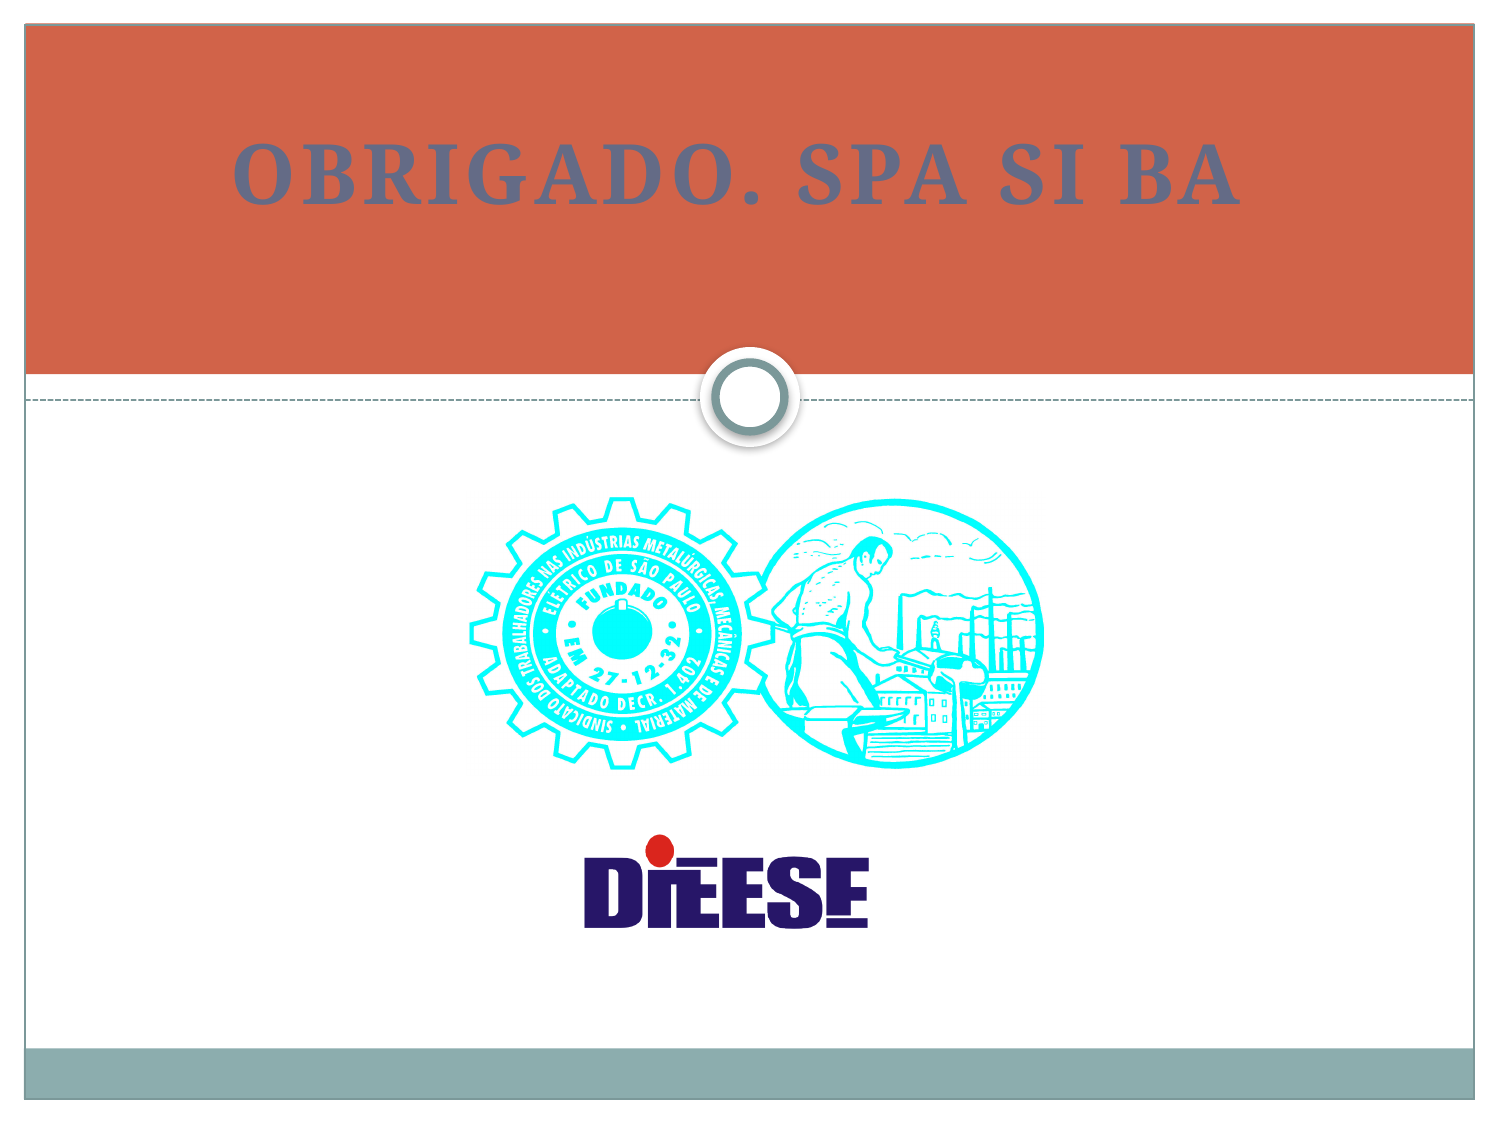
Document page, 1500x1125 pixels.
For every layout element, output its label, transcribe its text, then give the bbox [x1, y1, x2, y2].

list OBRIGADO. Spa SI ba [112, 113, 1388, 268]
picture [466, 491, 1046, 776]
picture [584, 833, 869, 929]
